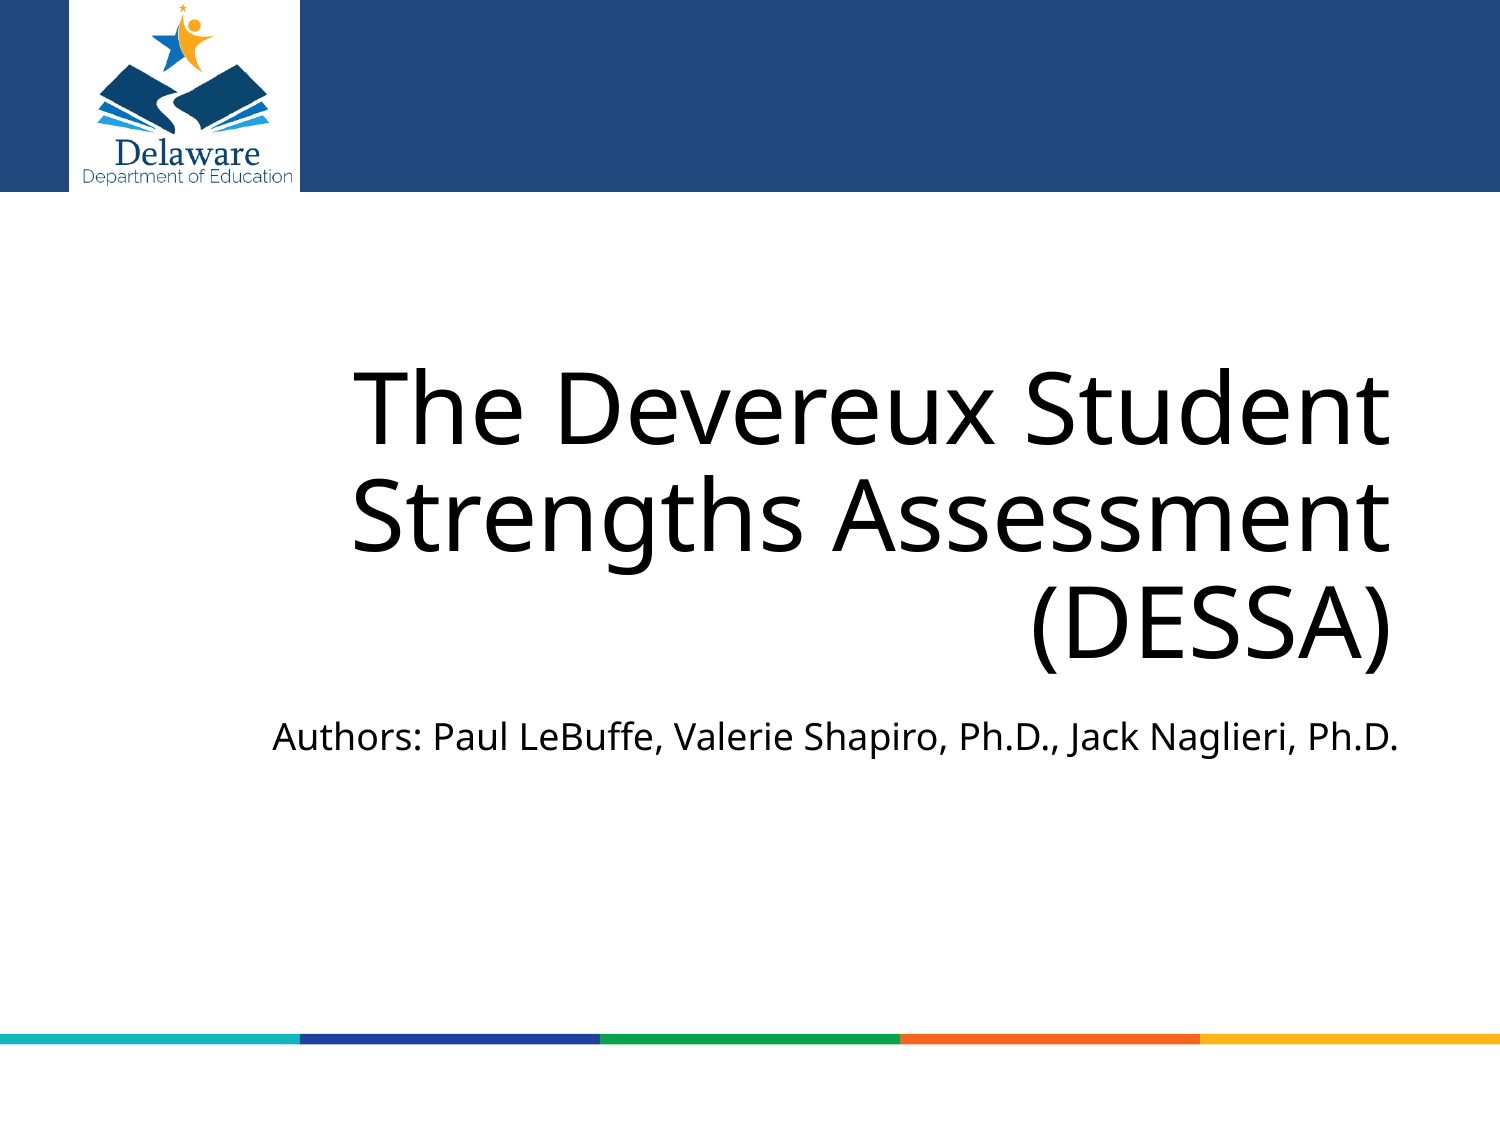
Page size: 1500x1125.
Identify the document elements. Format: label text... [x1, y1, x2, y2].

text_box Authors: Paul LeBuffe, Valerie Shapiro, Ph.D., Jack Naglieri, Ph.D. [166, 702, 1412, 844]
text_box The Devereux Student Strengths Assessment (DESSA) [162, 352, 1408, 687]
picture [69, 0, 300, 192]
